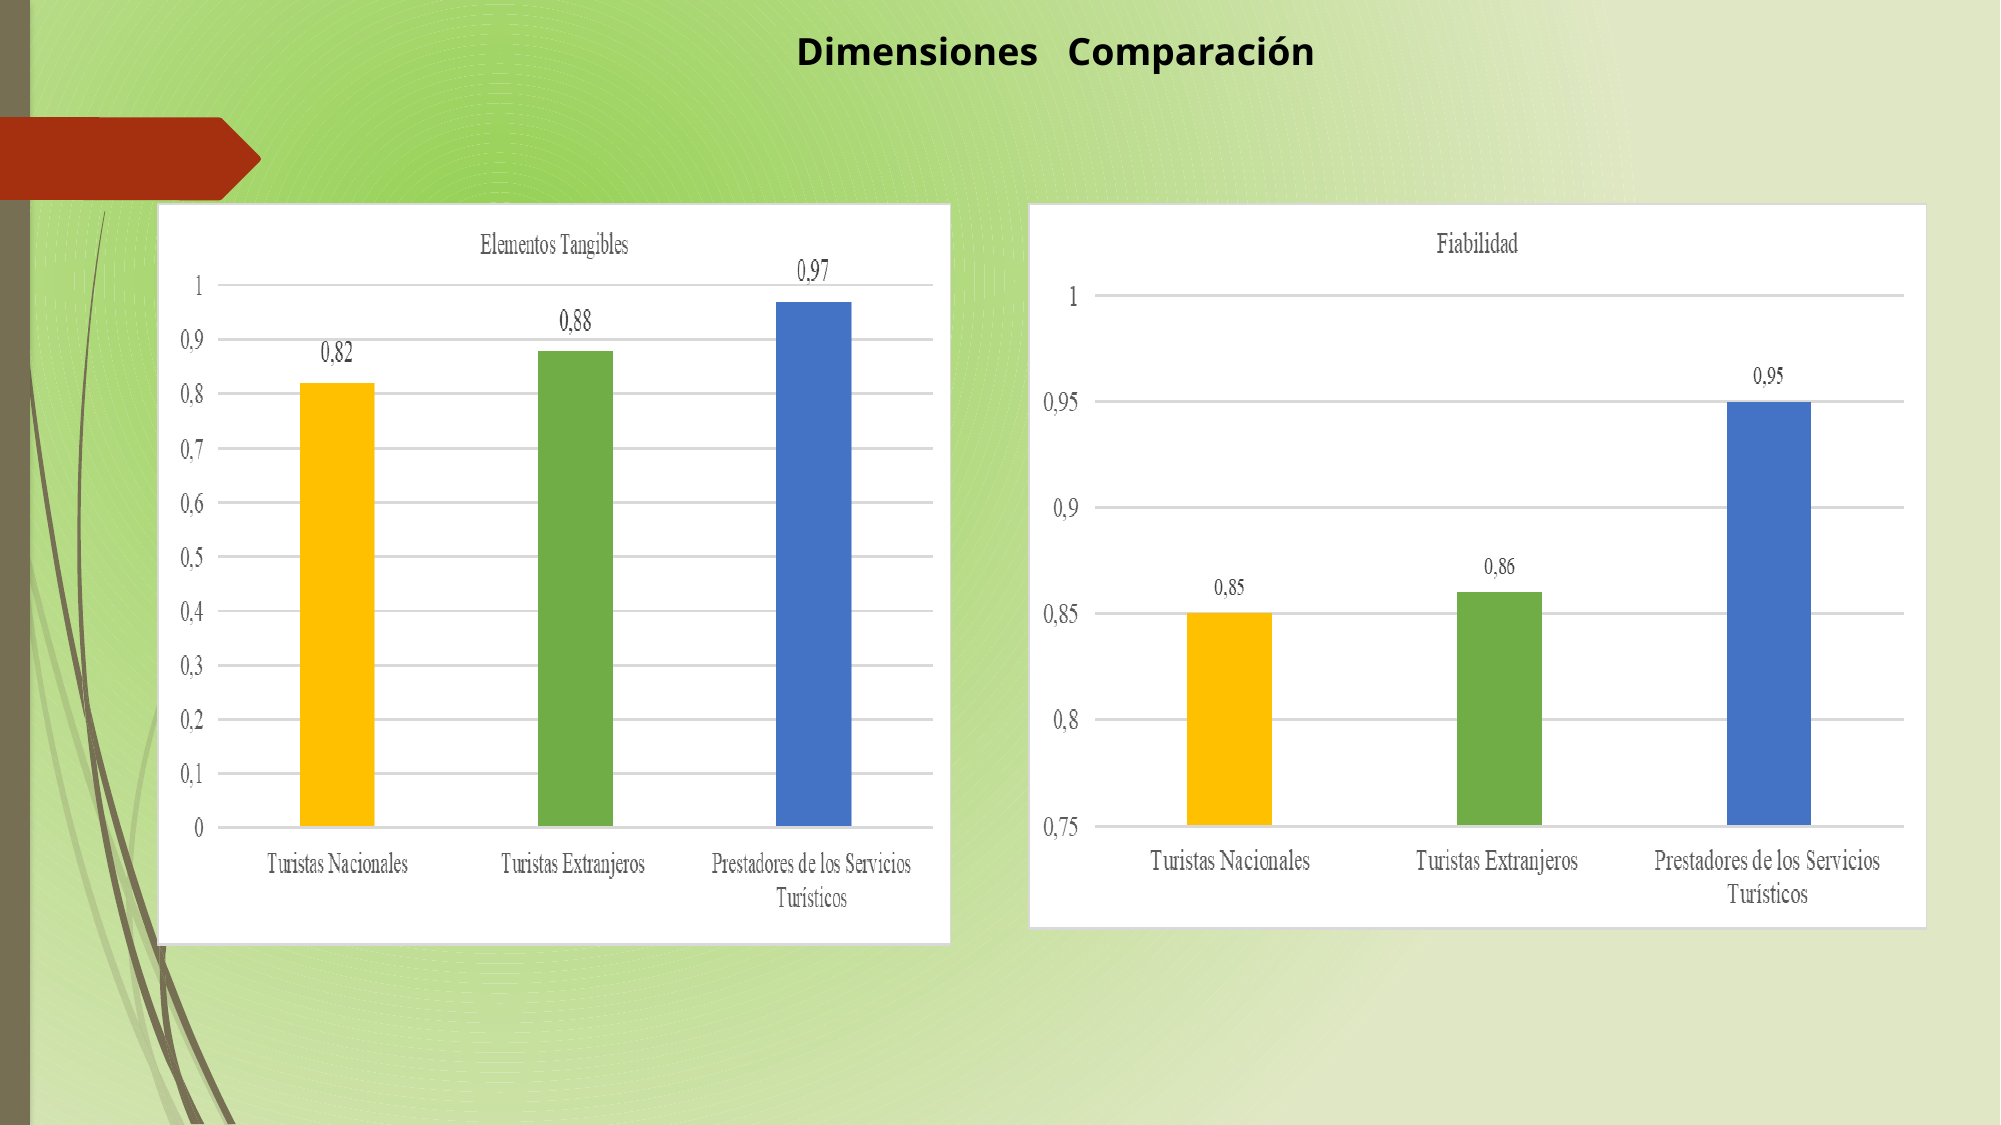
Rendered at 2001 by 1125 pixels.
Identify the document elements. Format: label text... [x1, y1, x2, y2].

picture [1028, 203, 1927, 930]
picture [157, 203, 951, 946]
text_box Dimensiones Comparación [740, 21, 1392, 81]
